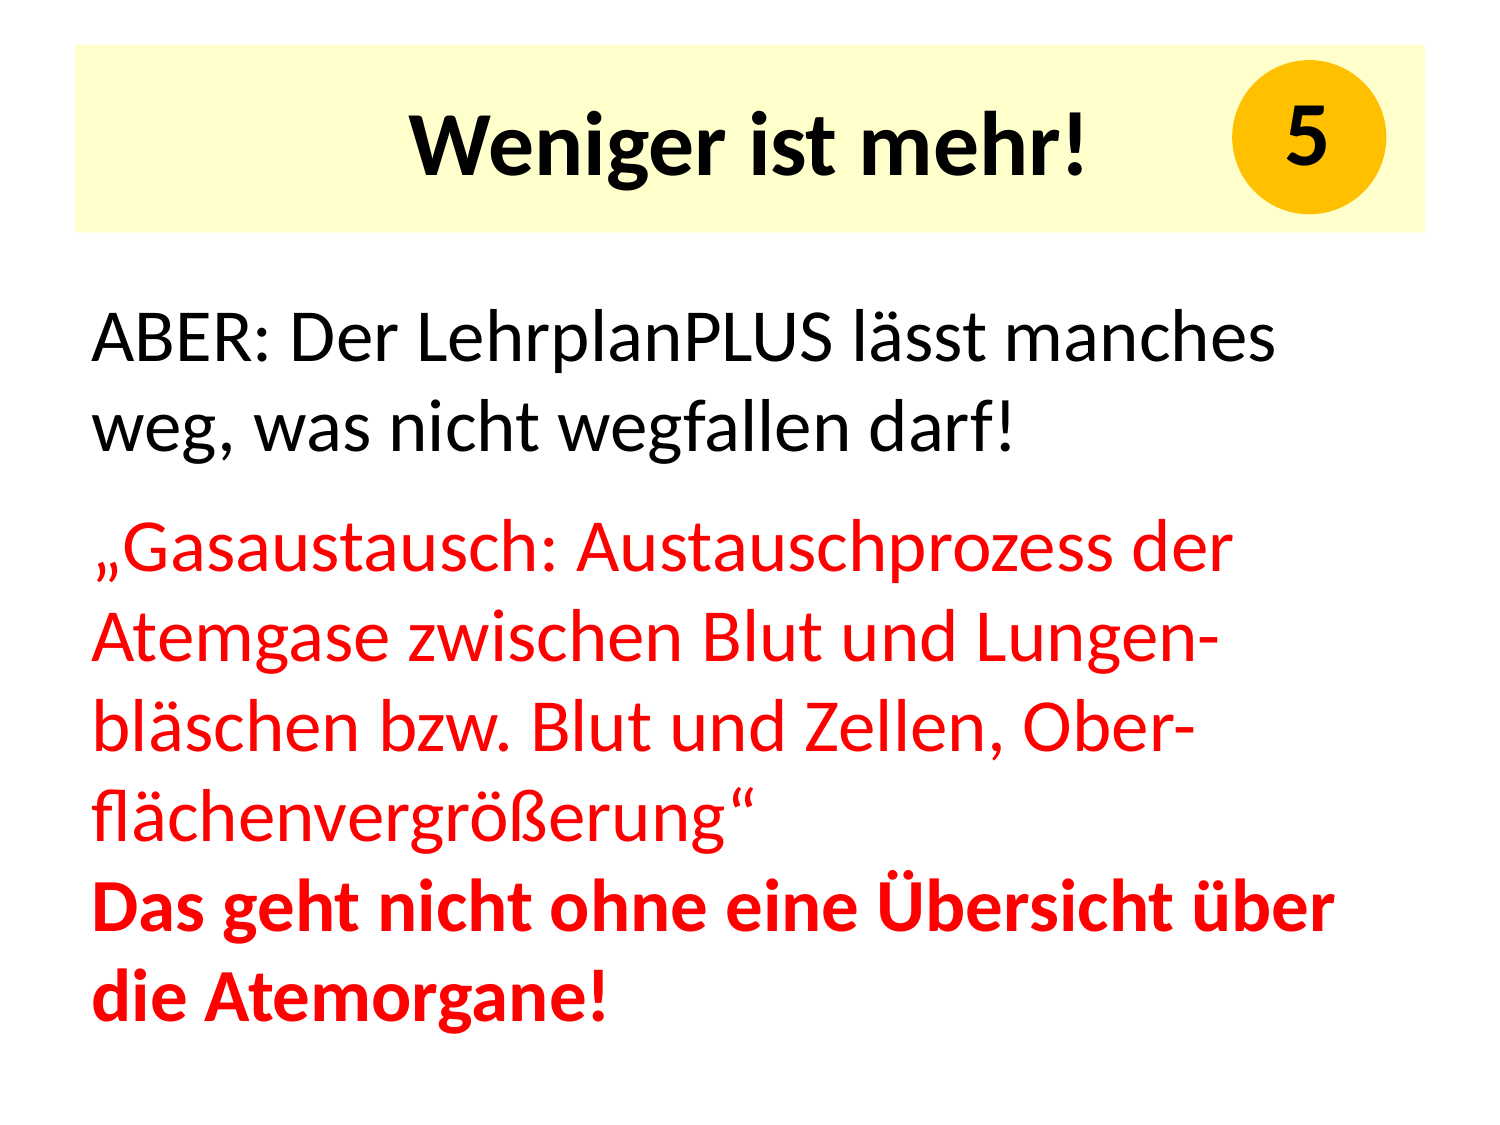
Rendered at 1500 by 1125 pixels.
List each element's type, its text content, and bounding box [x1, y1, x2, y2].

text_box [1232, 71, 1365, 215]
text_box ABER: Der LehrplanPLUS lässt manches weg, was nicht wegfallen darf! „Gasaustausch: Austauschprozess der Atemgase zwischen Blut und Lungen-bläschen bzw. Blut und Zellen, Ober-flächenvergrößerung“ Das geht nicht ohne eine Übersicht über die Atemorgane! [76, 278, 1424, 1044]
text_box 5 [1269, 66, 1376, 191]
text_box [1376, 98, 1387, 176]
title Weniger ist mehr! [75, 45, 1425, 233]
text_box [1279, 60, 1339, 66]
